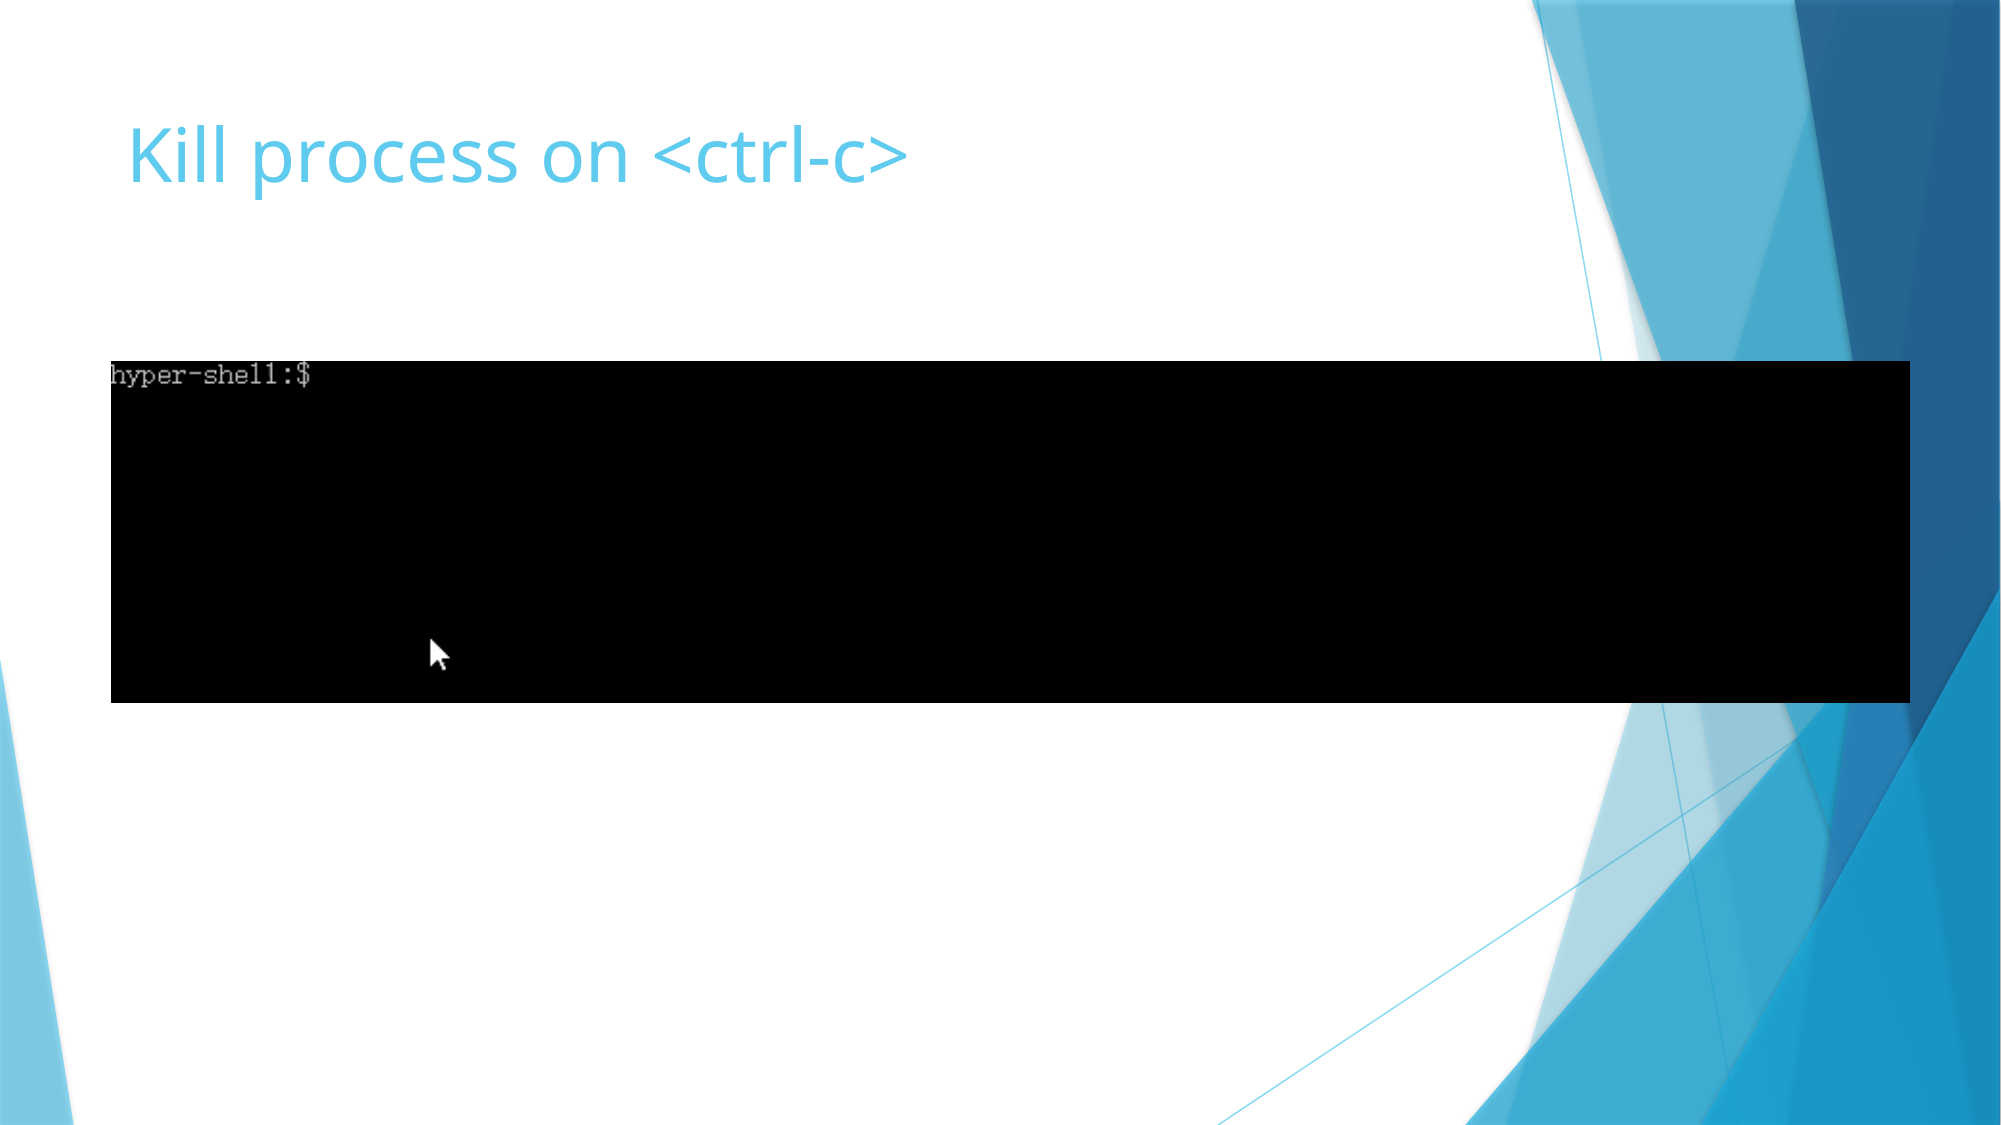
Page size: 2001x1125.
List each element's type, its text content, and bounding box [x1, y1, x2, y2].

title Kill process on <ctrl-c> [111, 99, 1522, 317]
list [110, 360, 1912, 705]
